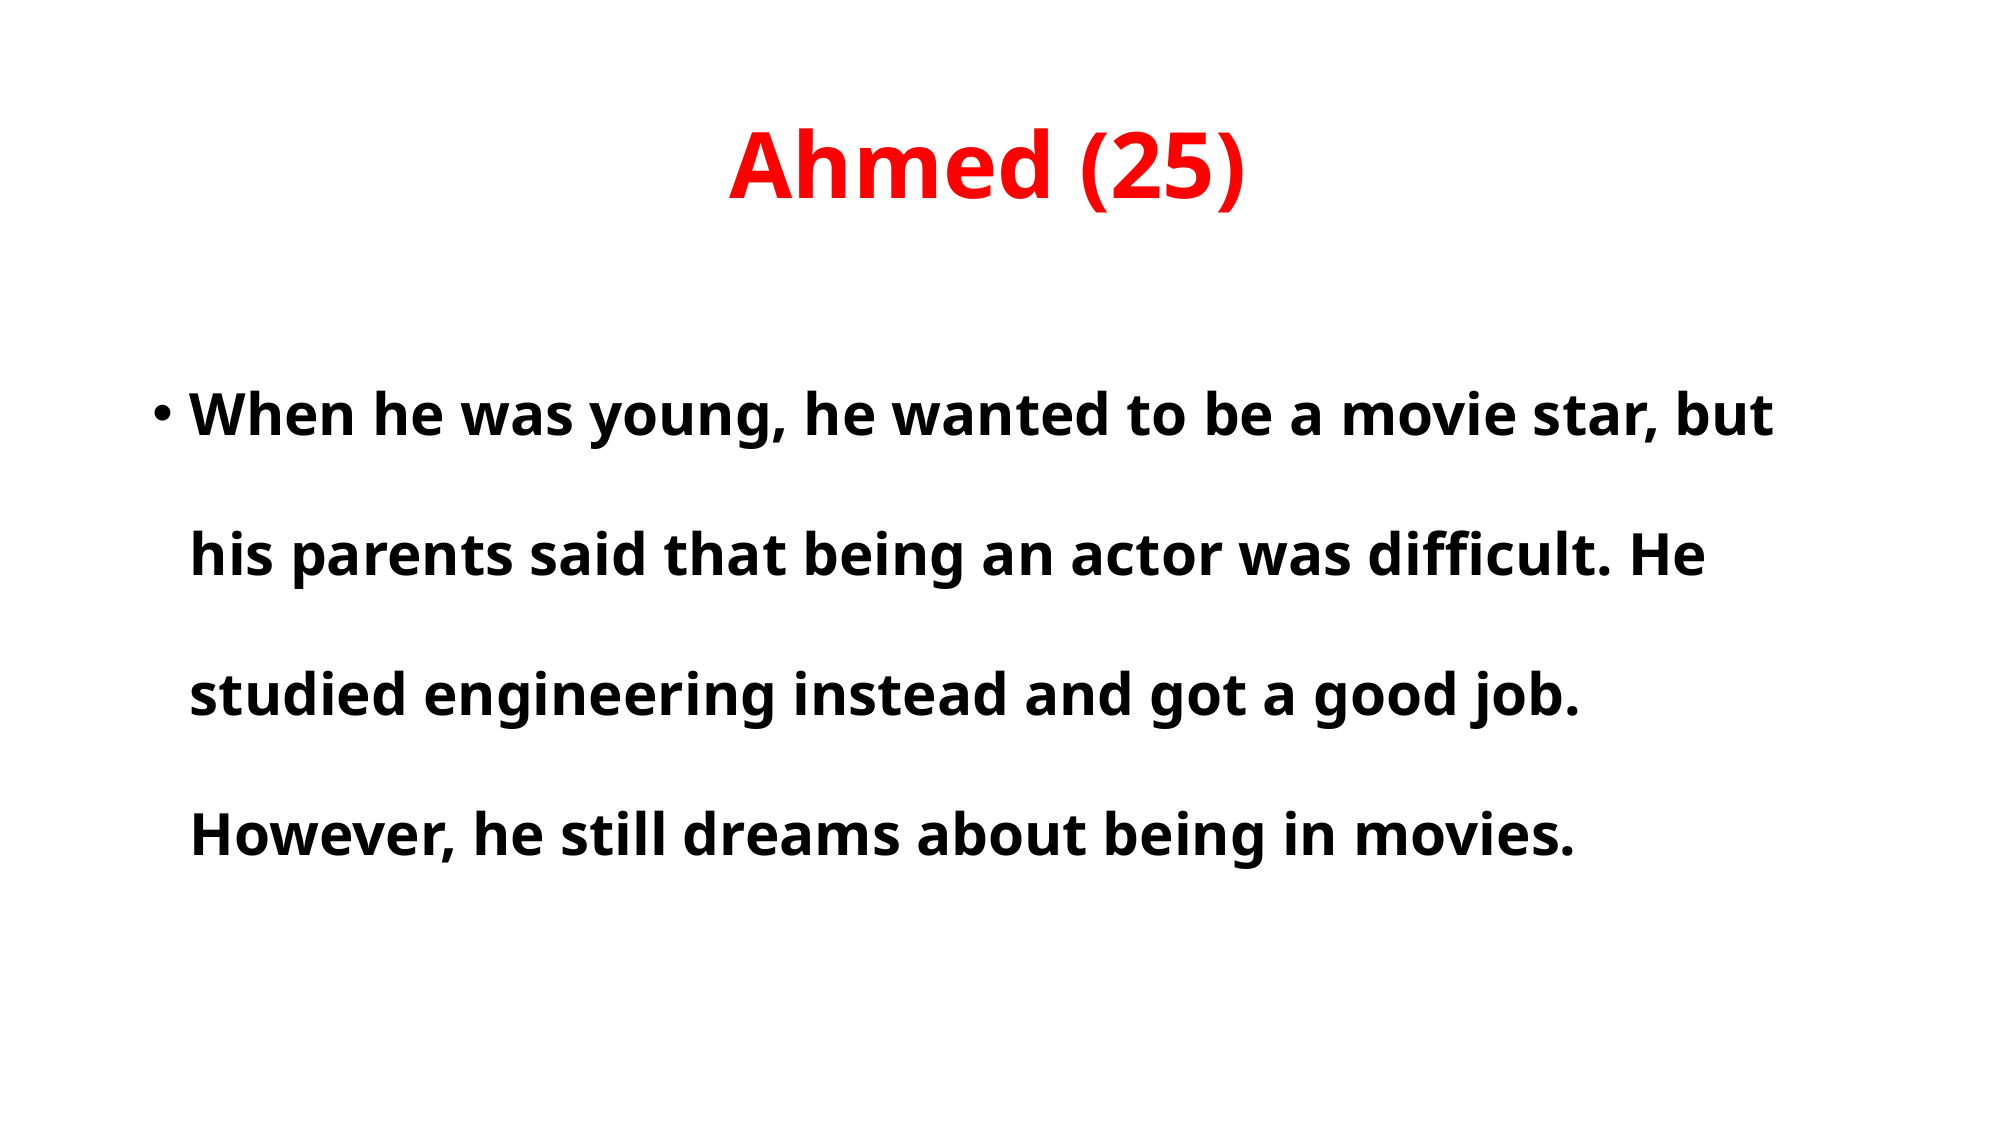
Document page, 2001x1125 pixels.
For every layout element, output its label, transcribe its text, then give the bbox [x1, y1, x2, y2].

list When he was young, he wanted to be a movie star, but his parents said that being an actor was difficult. He studied engineering instead and got a good job. However, he still dreams about being in movies. [137, 299, 1863, 1014]
title Ahmed (25) [137, 59, 1863, 278]
